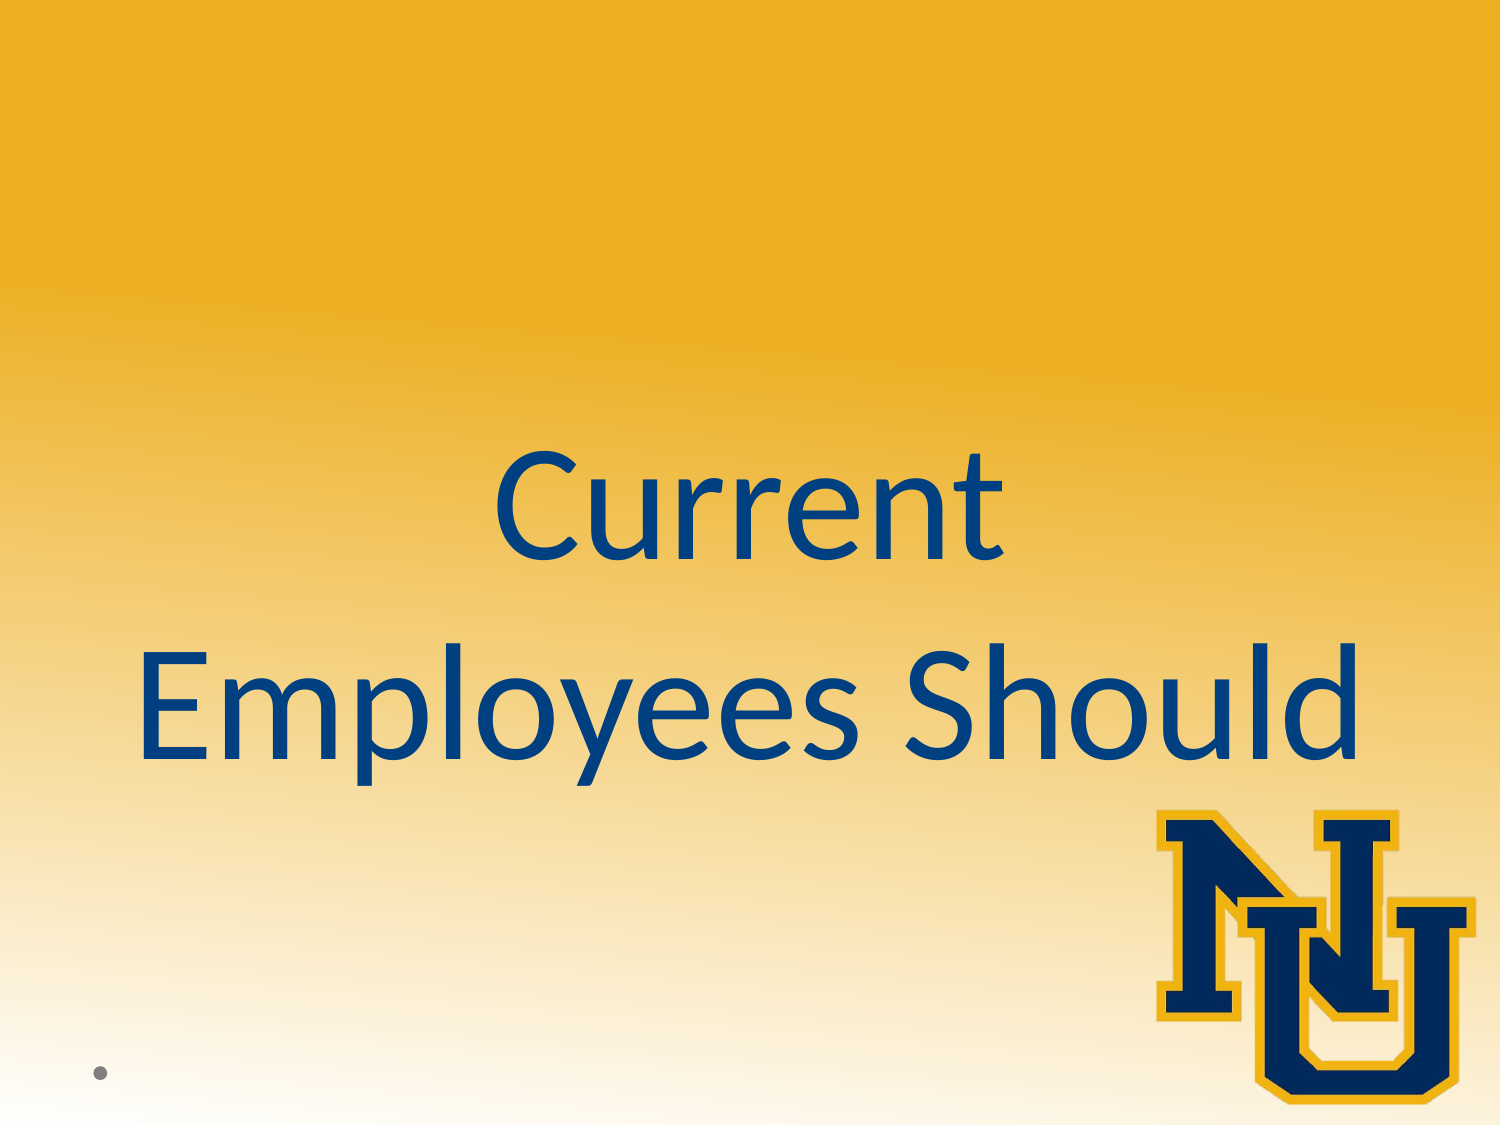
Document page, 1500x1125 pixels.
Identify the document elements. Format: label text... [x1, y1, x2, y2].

title Current Employees Should [112, 99, 1388, 800]
picture [1149, 805, 1481, 1108]
